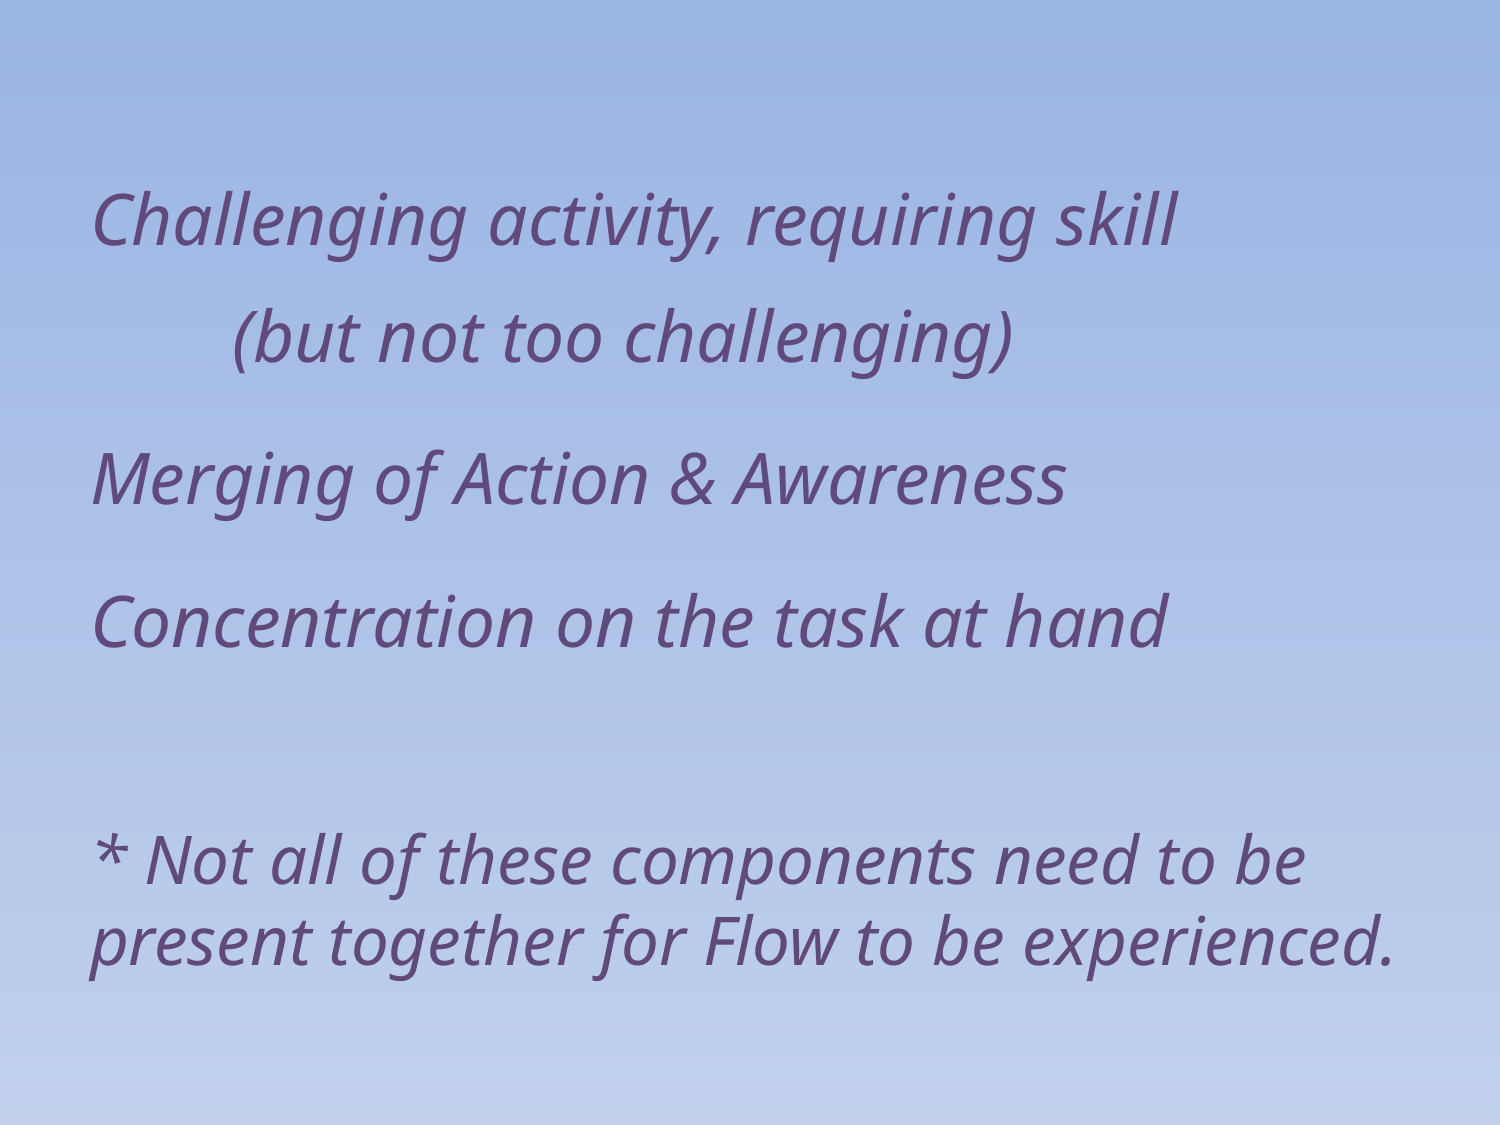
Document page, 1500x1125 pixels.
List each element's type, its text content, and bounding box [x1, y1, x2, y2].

list Challenging activity, requiring skill (but not too challenging) Merging of Action & Awareness Concentration on the task at hand * Not all of these components need to be present together for Flow to be experienced. [75, 149, 1425, 1005]
